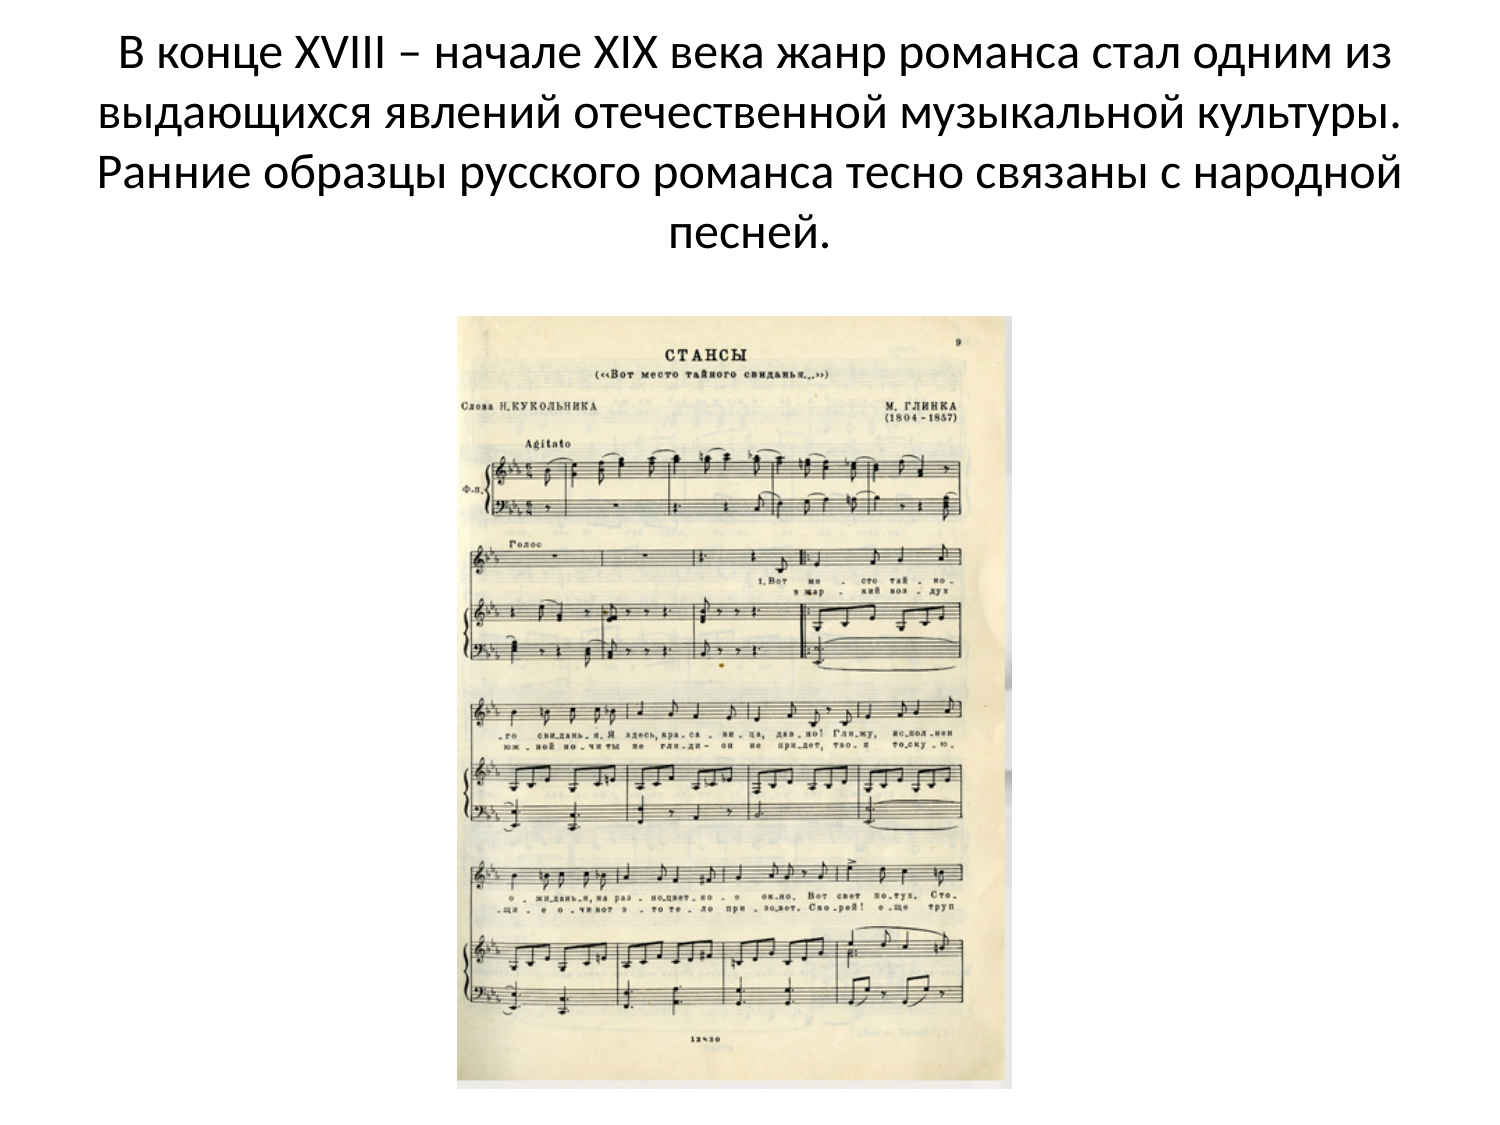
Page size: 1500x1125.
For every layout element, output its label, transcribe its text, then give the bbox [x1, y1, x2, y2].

title В конце XVIII – начале XIX века жанр романса стал одним из выдающихся явлений отечественной музыкальной культуры. Ранние образцы русского романса тесно связаны с народной песней. [75, 45, 1425, 233]
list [456, 316, 1012, 1090]
